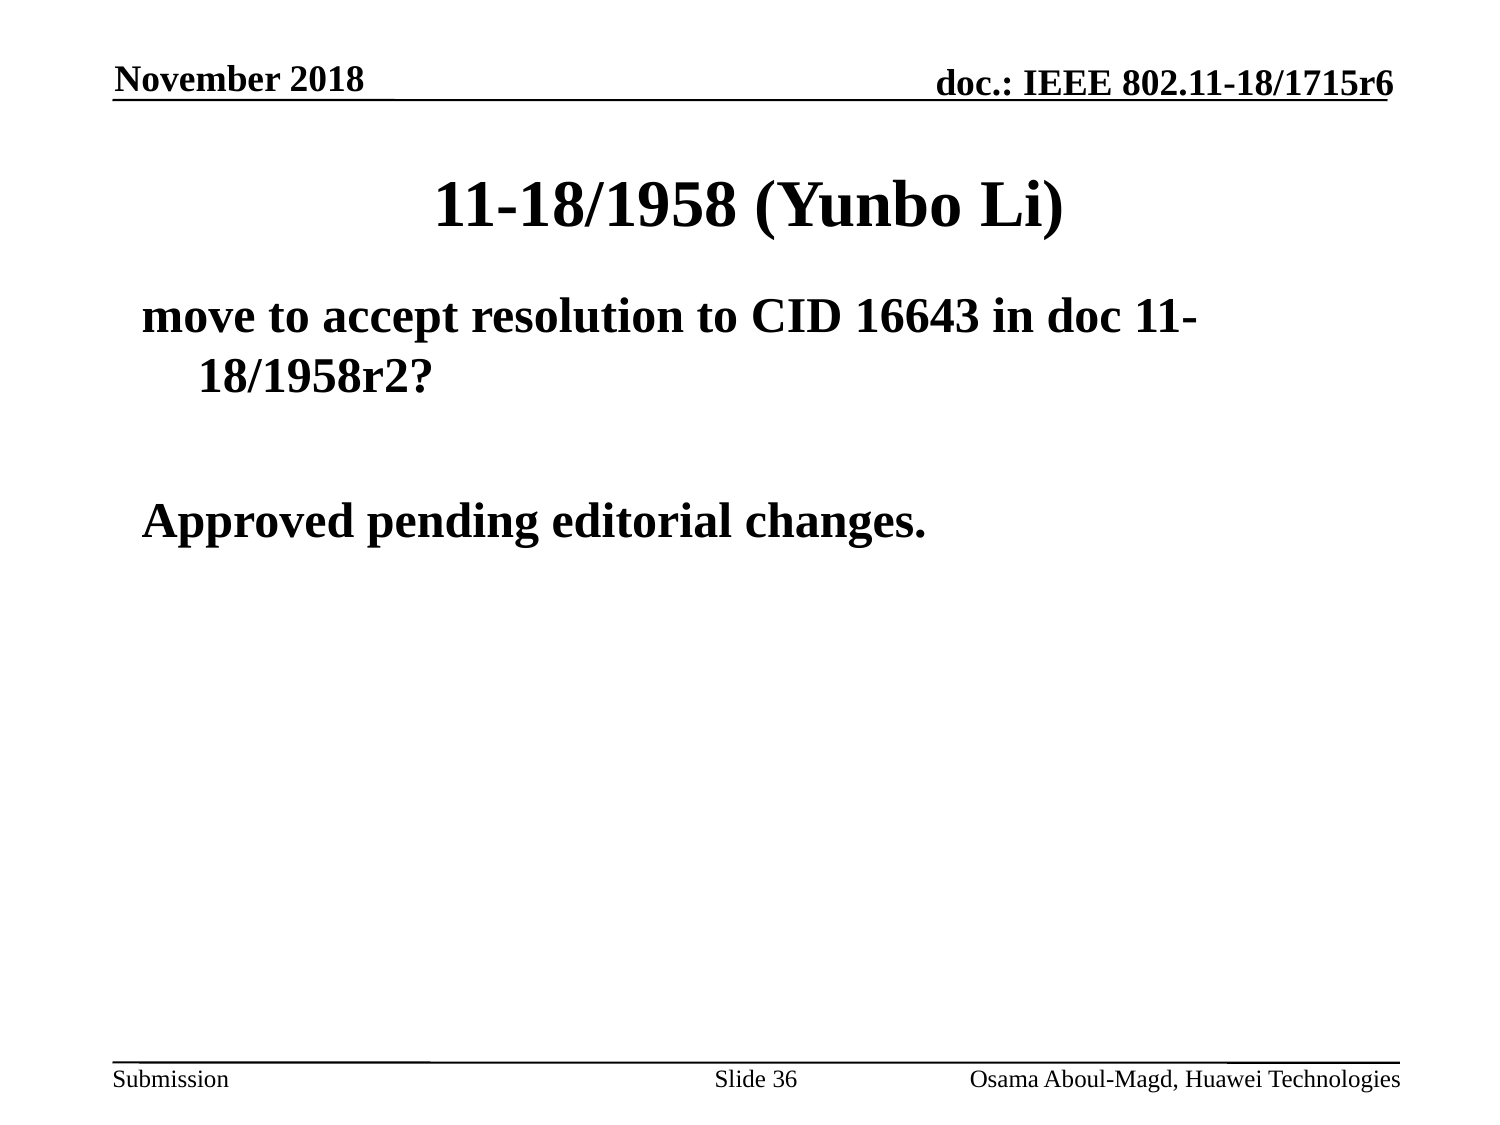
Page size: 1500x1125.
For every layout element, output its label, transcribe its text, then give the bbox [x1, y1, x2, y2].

footer Osama Aboul-Magd, Huawei Technologies [878, 1061, 1402, 1093]
title 11-18/1958 (Yunbo Li) [112, 112, 1388, 288]
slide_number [114, 54, 423, 100]
list move to accept resolution to CID 16643 in doc 11-18/1958r2? Approved pending editorial changes. [126, 274, 1402, 950]
slide_number Slide 36 [712, 1061, 800, 1123]
